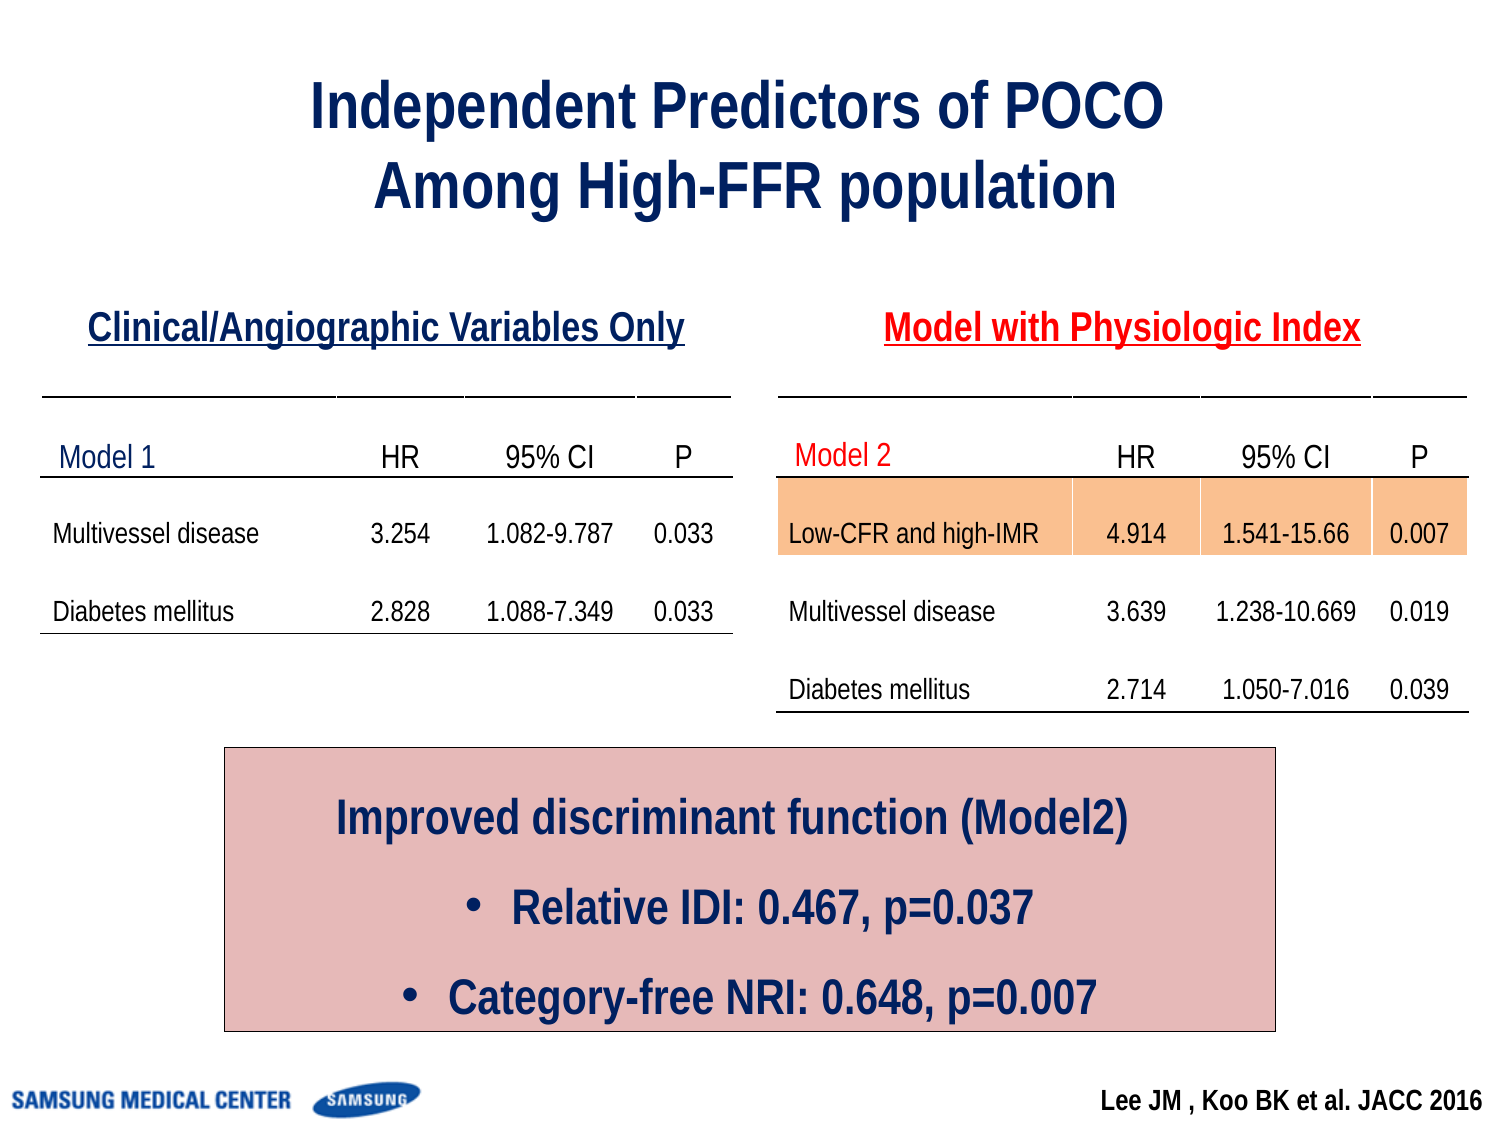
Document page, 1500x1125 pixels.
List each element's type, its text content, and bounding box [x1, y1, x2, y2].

table_cell 4.914 [1073, 478, 1200, 555]
table_cell 0.007 [1373, 478, 1467, 555]
table_cell Diabetes mellitus [42, 556, 336, 633]
picture [0, 1070, 432, 1125]
table_cell 0.033 [637, 478, 731, 554]
table_cell 2.828 [337, 556, 464, 633]
text_box Improved discriminant function (Model2) Relative IDI: 0.467, p=0.037 Category-free NRI: 0.648, p=0.007 [224, 747, 1276, 1032]
table_cell 3.639 [1073, 555, 1200, 633]
table_cell 1.088-7.349 [465, 556, 635, 633]
table_header P [1373, 398, 1467, 476]
table_cell Multivessel disease [42, 478, 336, 554]
table_header P [637, 398, 731, 476]
table_header HR [337, 398, 464, 476]
table_cell 0.033 [637, 556, 731, 633]
table_cell Low-CFR and high-IMR [778, 478, 1072, 555]
table_header Model 1 [42, 398, 336, 476]
table_cell 0.039 [1373, 634, 1467, 711]
table_cell 3.254 [337, 478, 464, 554]
table_cell 1.082-9.787 [465, 478, 635, 554]
table_cell 0.019 [1373, 555, 1467, 633]
table_cell Diabetes mellitus [778, 634, 1072, 711]
text_box Independent Predictors of POCO Among High-FFR population [0, 54, 1493, 230]
table_header HR [1073, 398, 1200, 476]
text_box Lee JM , Koo BK et al. JACC 2016 [1085, 1073, 1498, 1124]
table_cell 1.541-15.66 [1201, 478, 1371, 555]
table_cell Multivessel disease [778, 555, 1072, 633]
text_box Clinical/Angiographic Variables Only [62, 267, 711, 357]
table_header 95% CI [1201, 398, 1371, 476]
table_cell 2.714 [1073, 634, 1200, 711]
table_cell 1.050-7.016 [1201, 634, 1371, 711]
table_header Model 2 [778, 398, 1072, 476]
table_header 95% CI [465, 398, 635, 476]
text_box Model with Physiologic Index [798, 267, 1447, 357]
table_cell 1.238-10.669 [1201, 555, 1371, 633]
